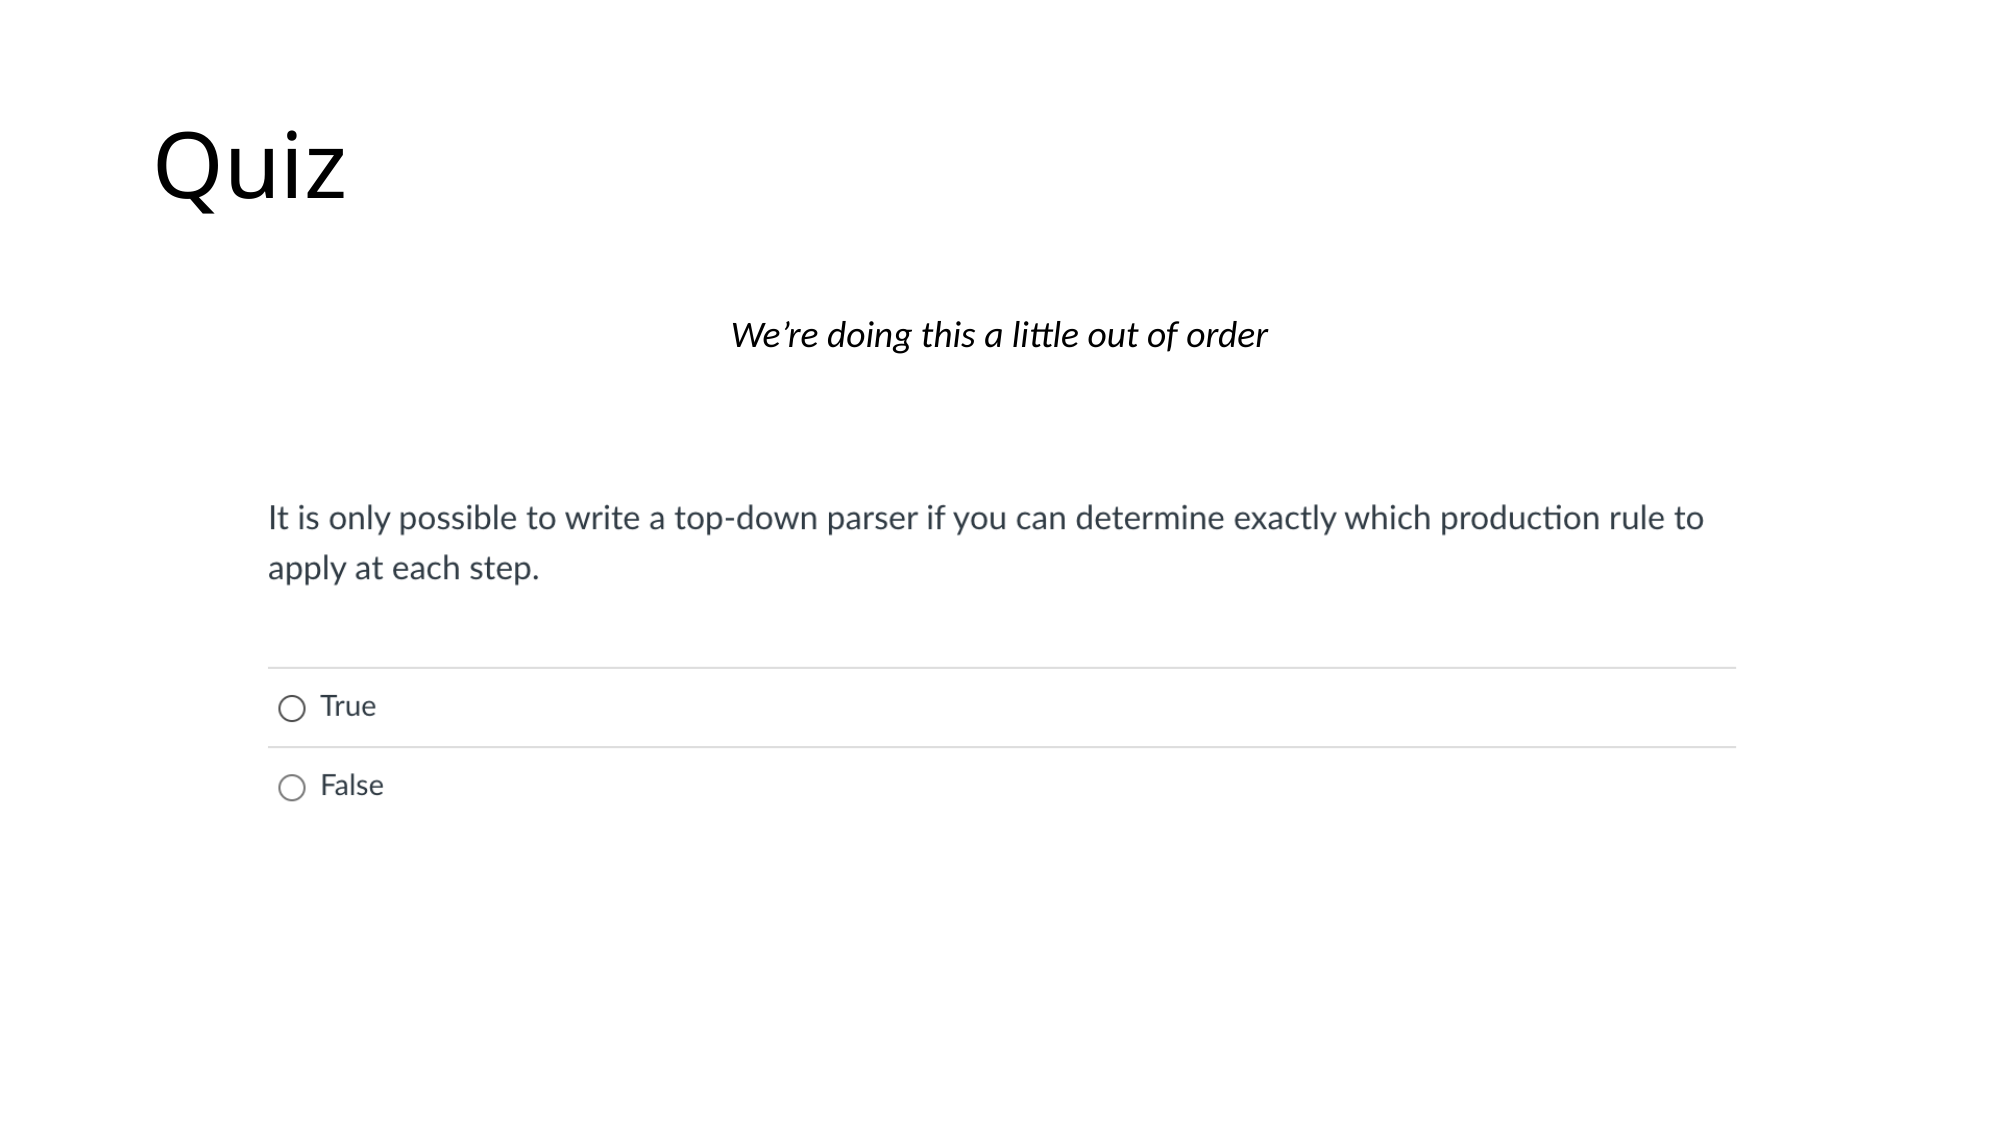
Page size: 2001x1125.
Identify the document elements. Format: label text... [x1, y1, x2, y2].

picture [243, 450, 1757, 842]
title Quiz [137, 59, 1863, 278]
text_box We’re doing this a little out of order [716, 303, 1284, 363]
